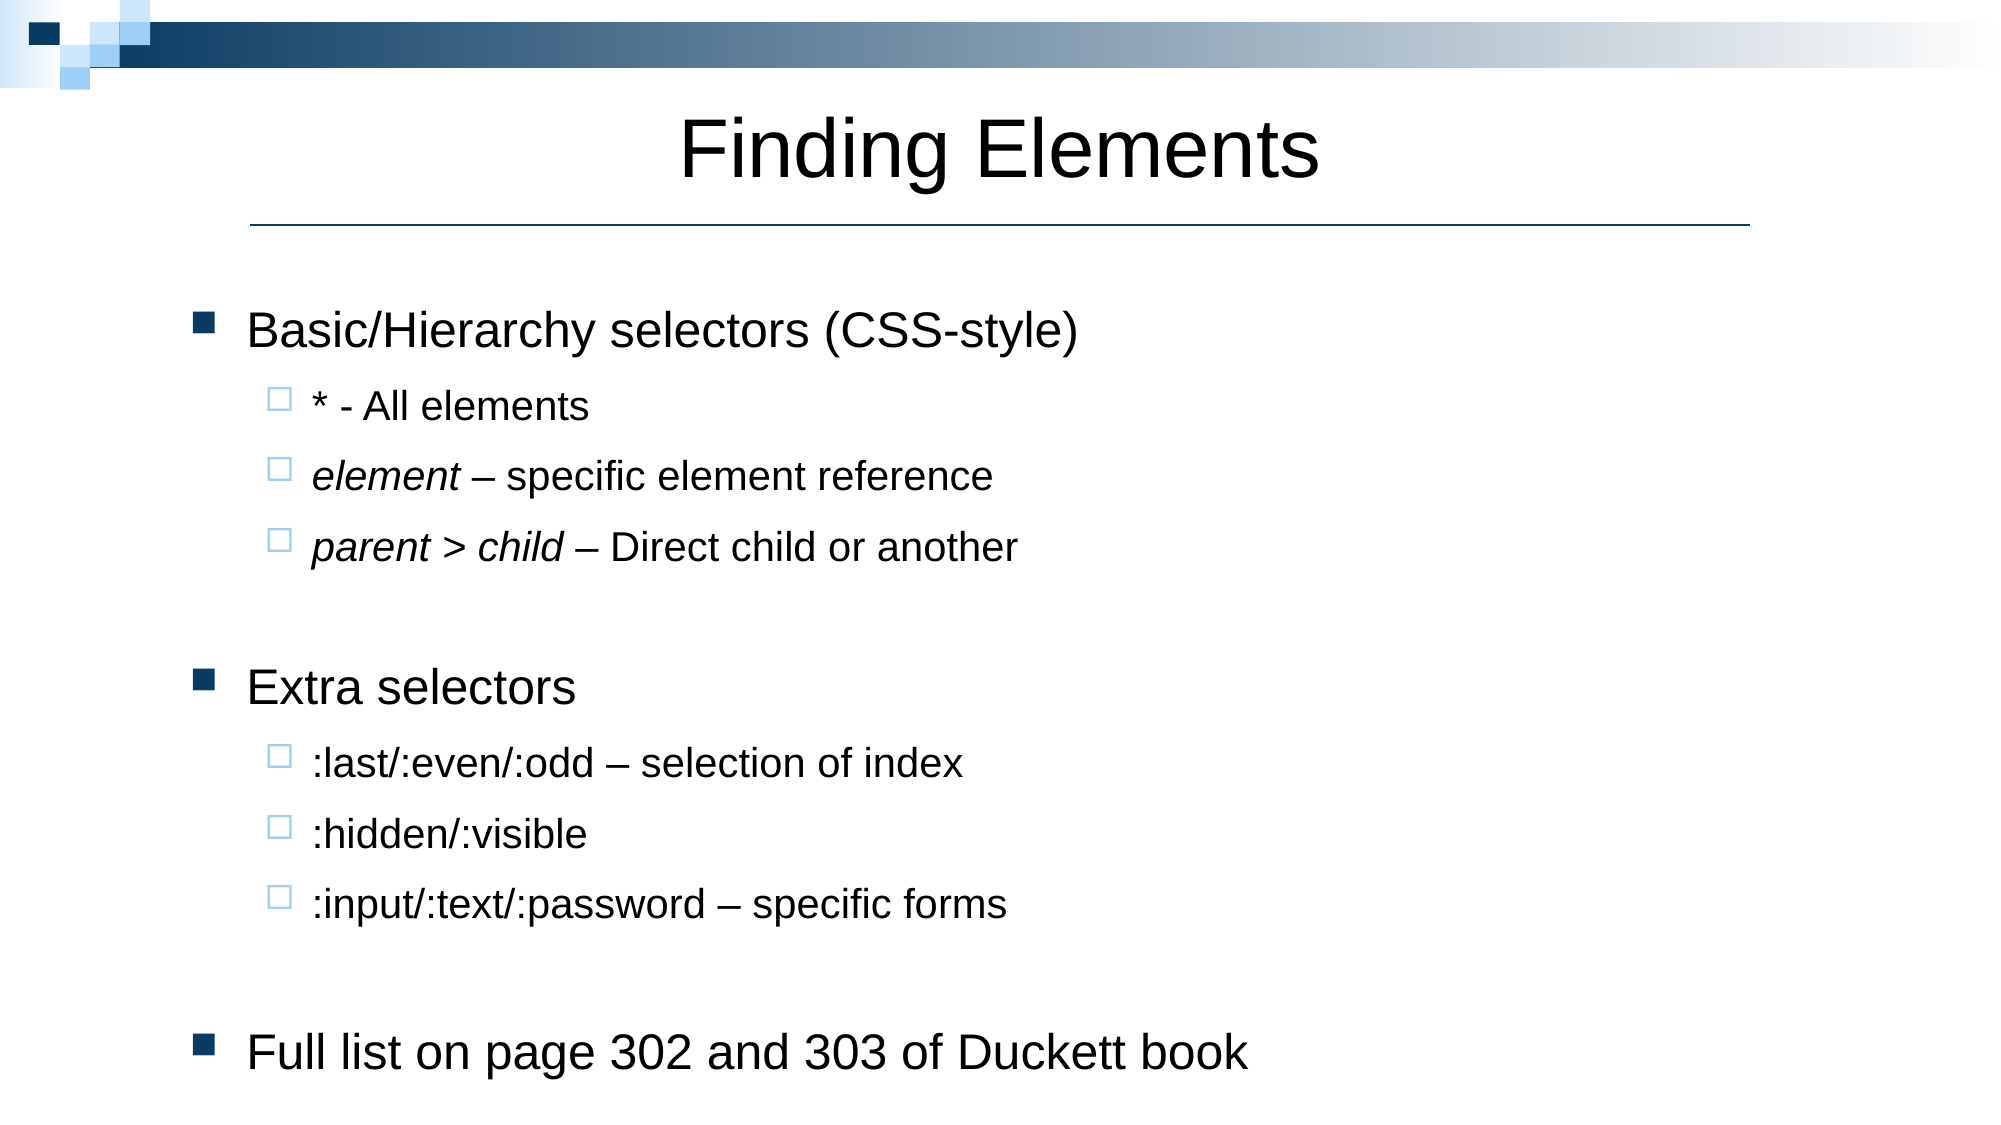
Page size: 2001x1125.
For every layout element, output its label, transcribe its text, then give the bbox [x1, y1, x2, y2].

title Finding Elements [324, 75, 1675, 213]
list Basic/Hierarchy selectors (CSS-style) * - All elements element – specific element reference parent > child – Direct child or another Extra selectors :last/:even/:odd – selection of index :hidden/:visible :input/:text/:password – specific forms Full list on page 302 and 303 of Duckett book [174, 287, 1825, 1075]
